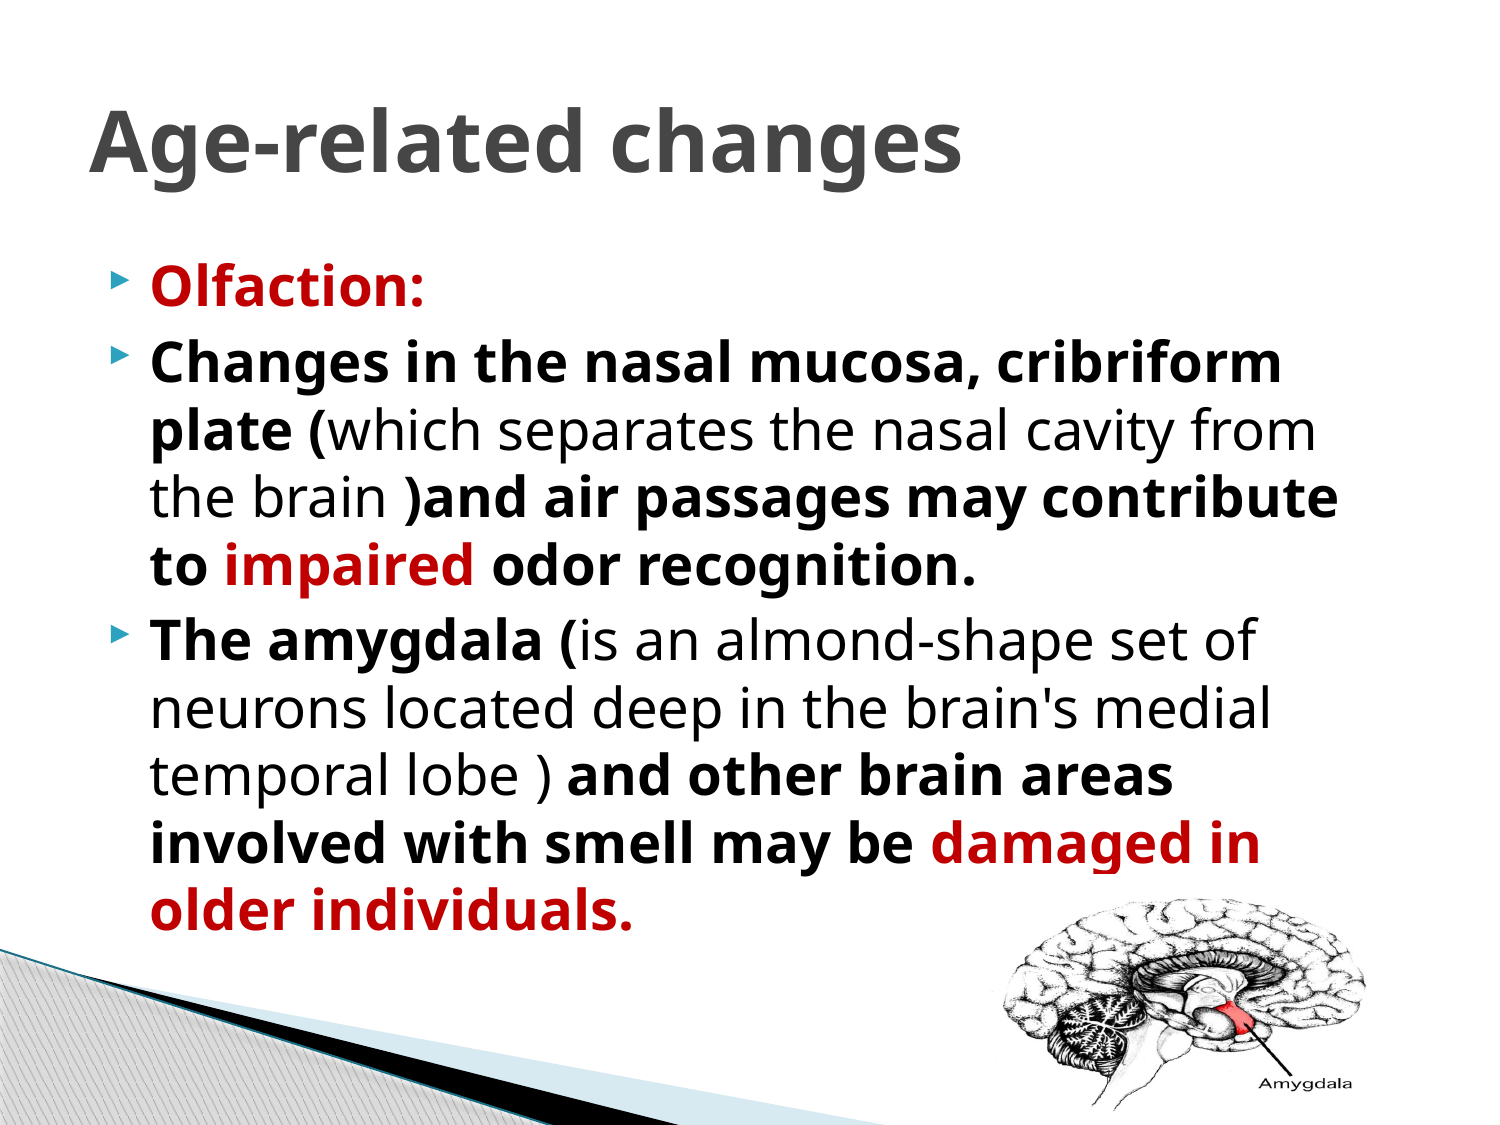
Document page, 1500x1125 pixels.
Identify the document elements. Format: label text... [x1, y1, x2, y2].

title Age-related changes [75, 45, 1425, 233]
list Olfaction: Changes in the nasal mucosa, cribriform plate (which separates the nasal cavity from the brain )and air passages may contribute to impaired odor recognition. The amygdala (is an almond-shape set of neurons located deep in the brain's medial temporal lobe ) and other brain areas involved with smell may be damaged in older individuals. [75, 243, 1425, 986]
picture [974, 874, 1388, 1125]
